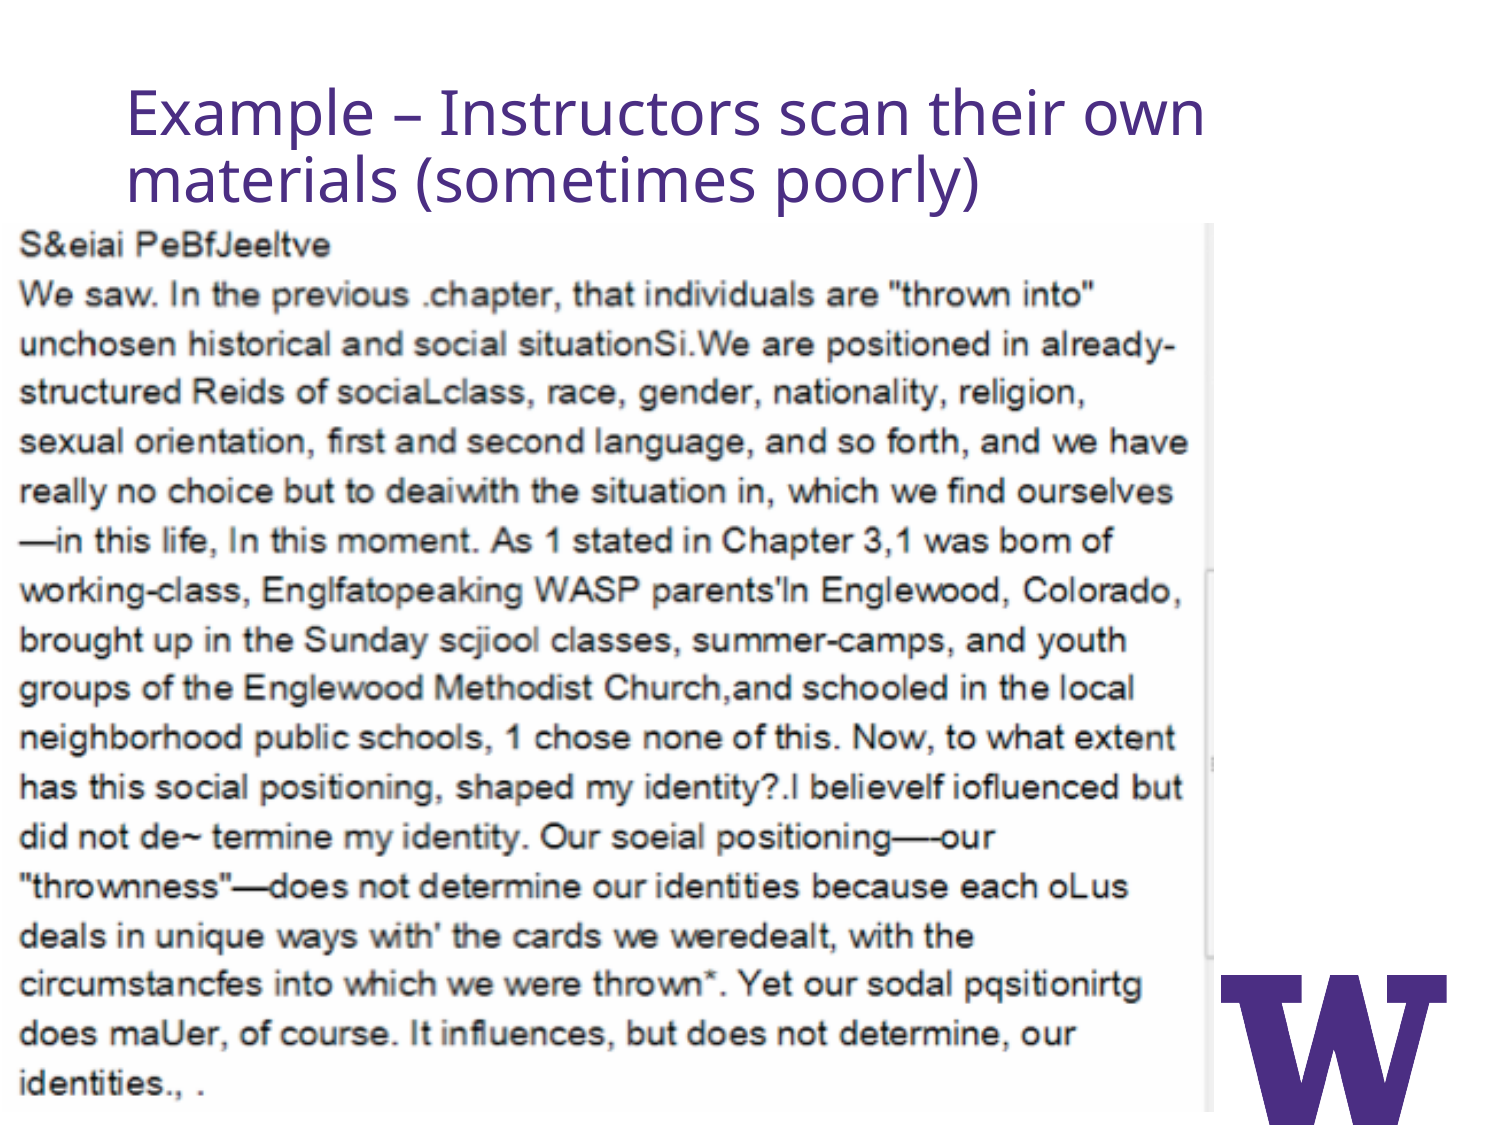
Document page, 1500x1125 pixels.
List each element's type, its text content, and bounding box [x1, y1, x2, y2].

picture [2, 223, 1214, 1112]
picture [1221, 975, 1447, 1125]
list Example – Instructors scan their own materials (sometimes poorly) [110, 60, 1453, 224]
